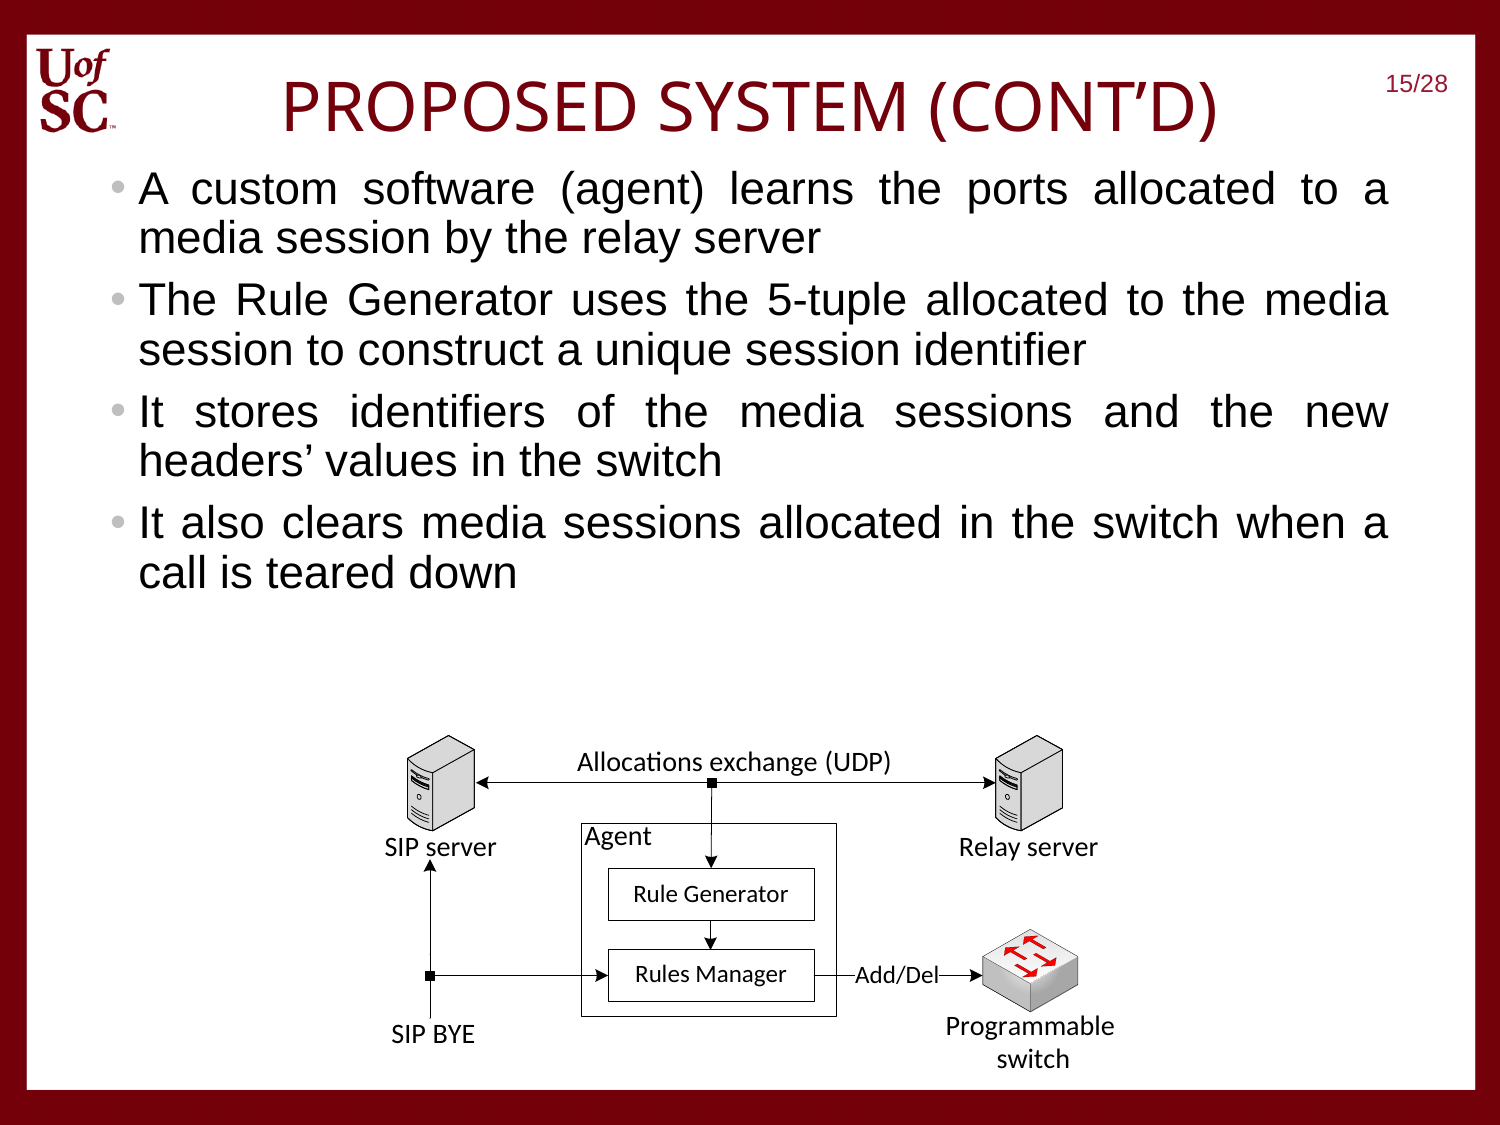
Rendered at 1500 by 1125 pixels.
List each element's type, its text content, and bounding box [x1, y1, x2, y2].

text_box A custom software (agent) learns the ports allocated to a media session by the relay server The Rule Generator uses the 5-tuple allocated to the media session to construct a unique session identifier It stores identifiers of the media sessions and the new headers’ values in the switch It also clears media sessions allocated in the switch when a call is teared down [95, 157, 1405, 1044]
picture [0, 0, 1500, 1125]
title Proposed System (cont’d) [75, 44, 1425, 175]
